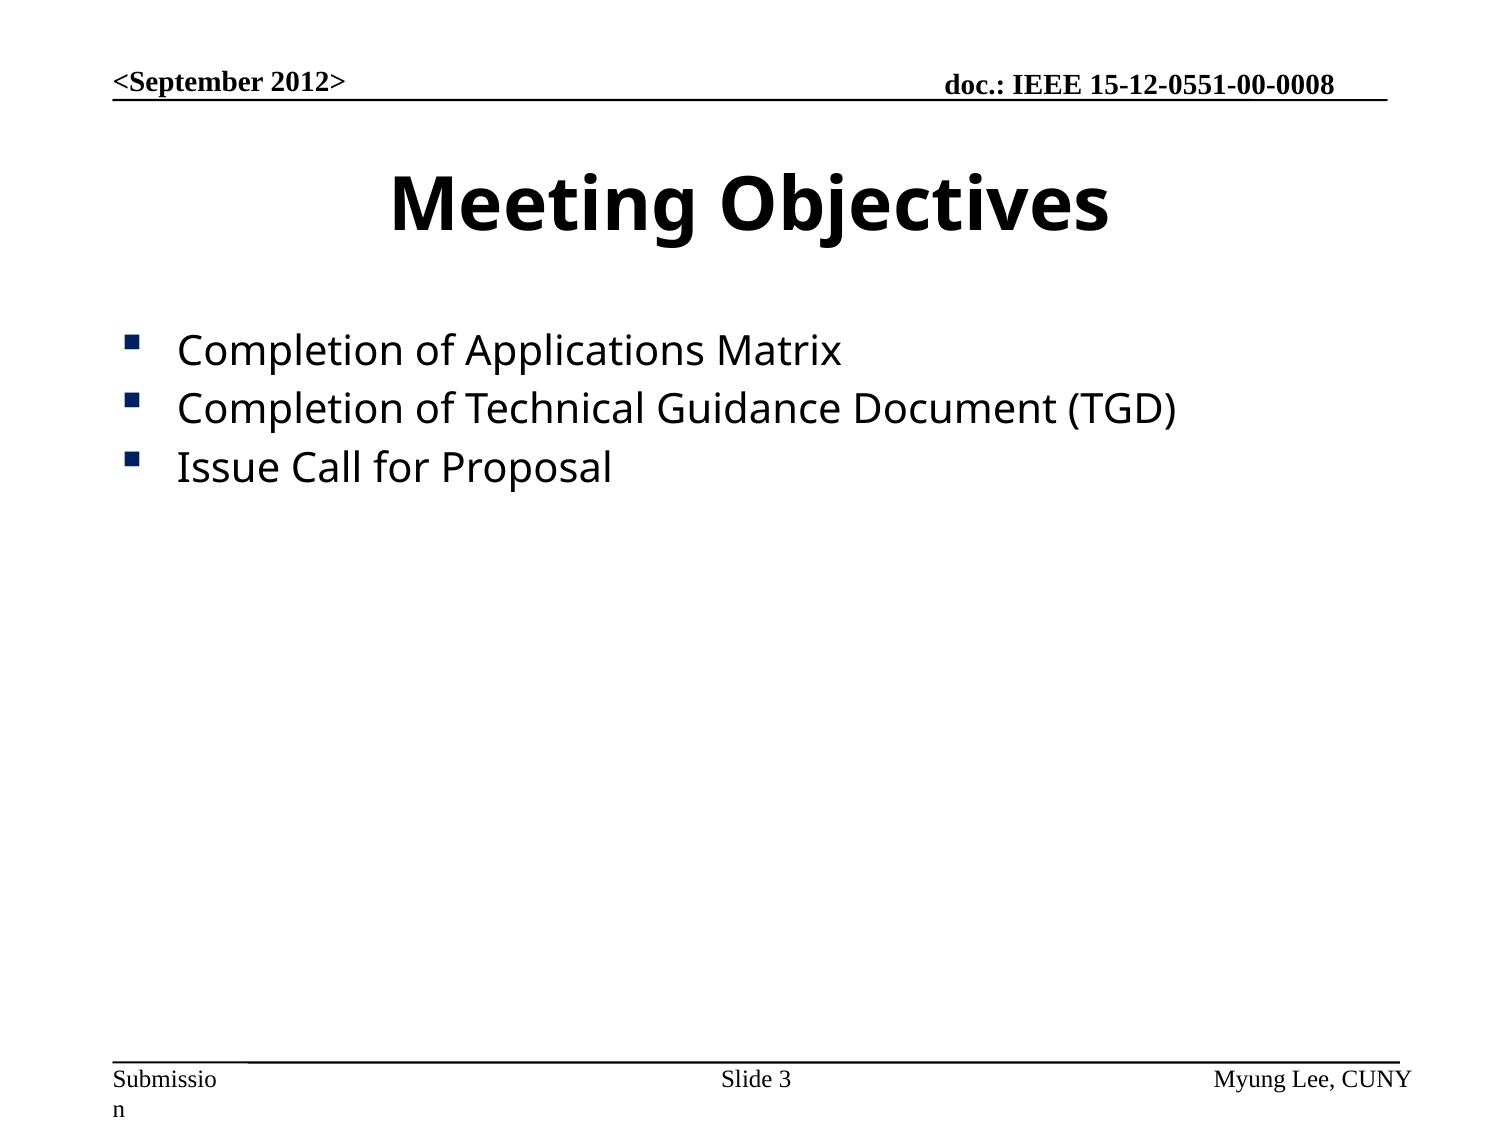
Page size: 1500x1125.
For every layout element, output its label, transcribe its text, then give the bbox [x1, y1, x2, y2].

slide_number Slide 3 [712, 1061, 800, 1093]
title Meeting Objectives [112, 112, 1388, 288]
footer Myung Lee, CUNY [855, 1061, 1413, 1124]
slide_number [112, 61, 376, 98]
list Completion of Applications Matrix Completion of Technical Guidance Document (TGD) Issue Call for Proposal [105, 257, 1381, 934]
